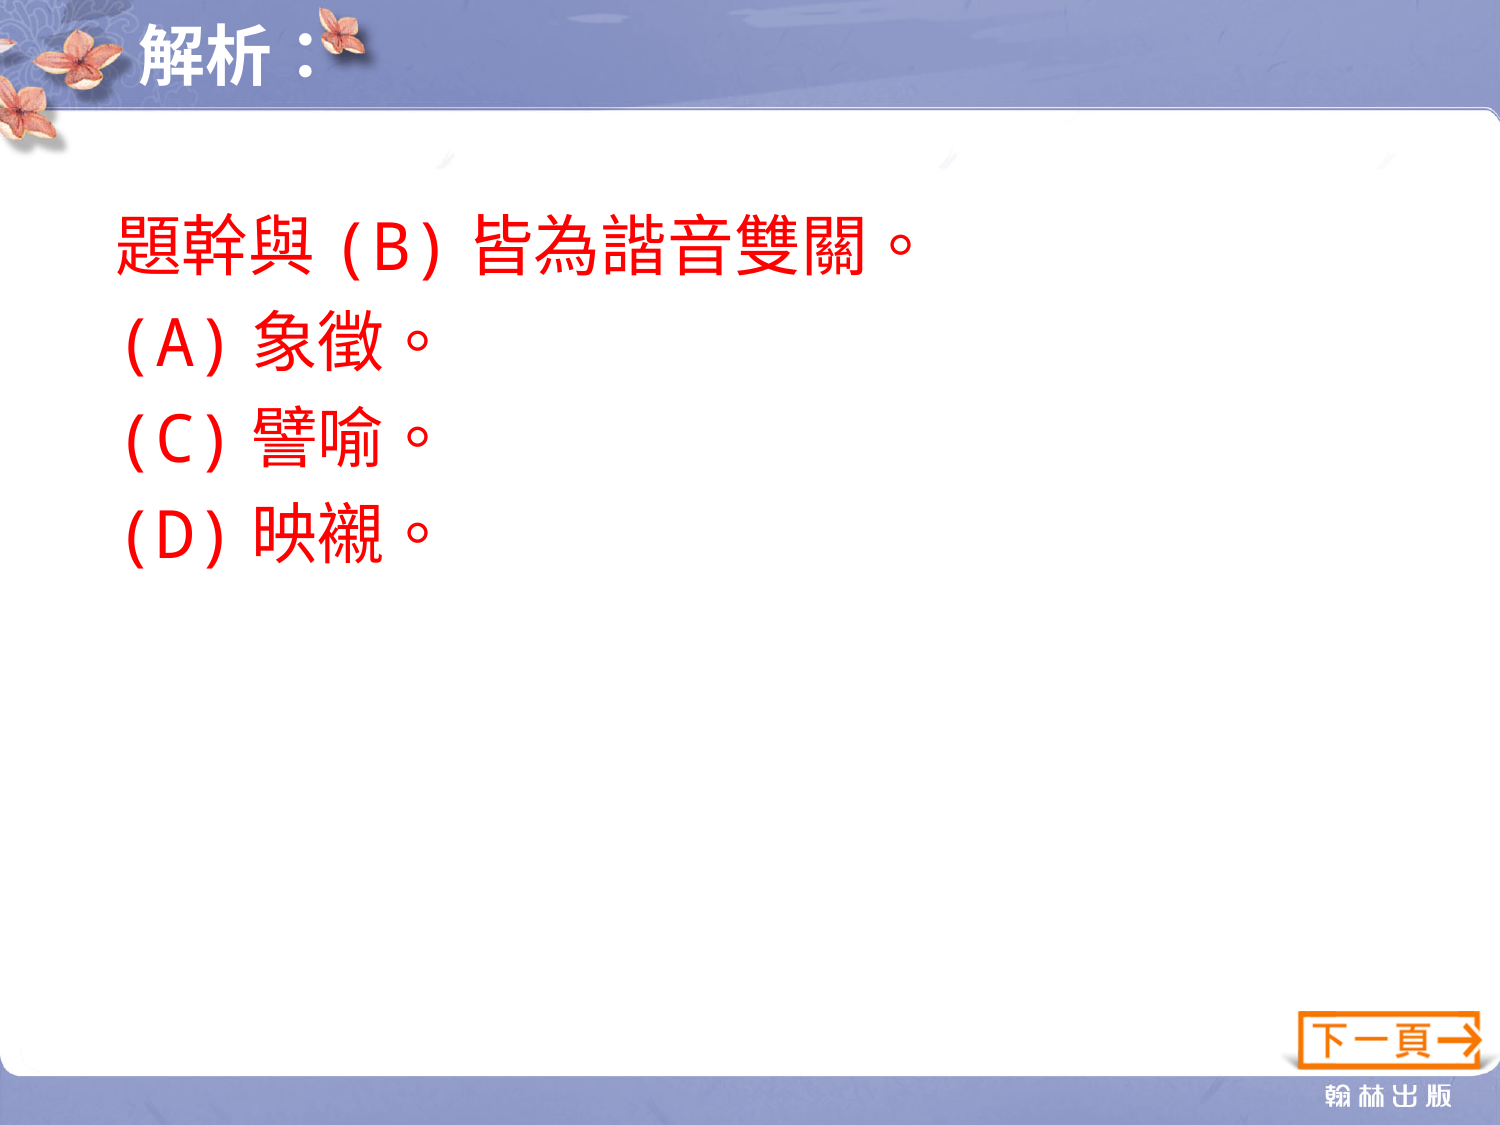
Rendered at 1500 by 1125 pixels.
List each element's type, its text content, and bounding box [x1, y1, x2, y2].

picture [0, 0, 1500, 1125]
text_box 題幹與(B)皆為諧音雙關。 (A)象徵。 (C)譬喻。 (D)映襯。 [100, 180, 1365, 579]
text_box 解析： [123, 6, 420, 102]
